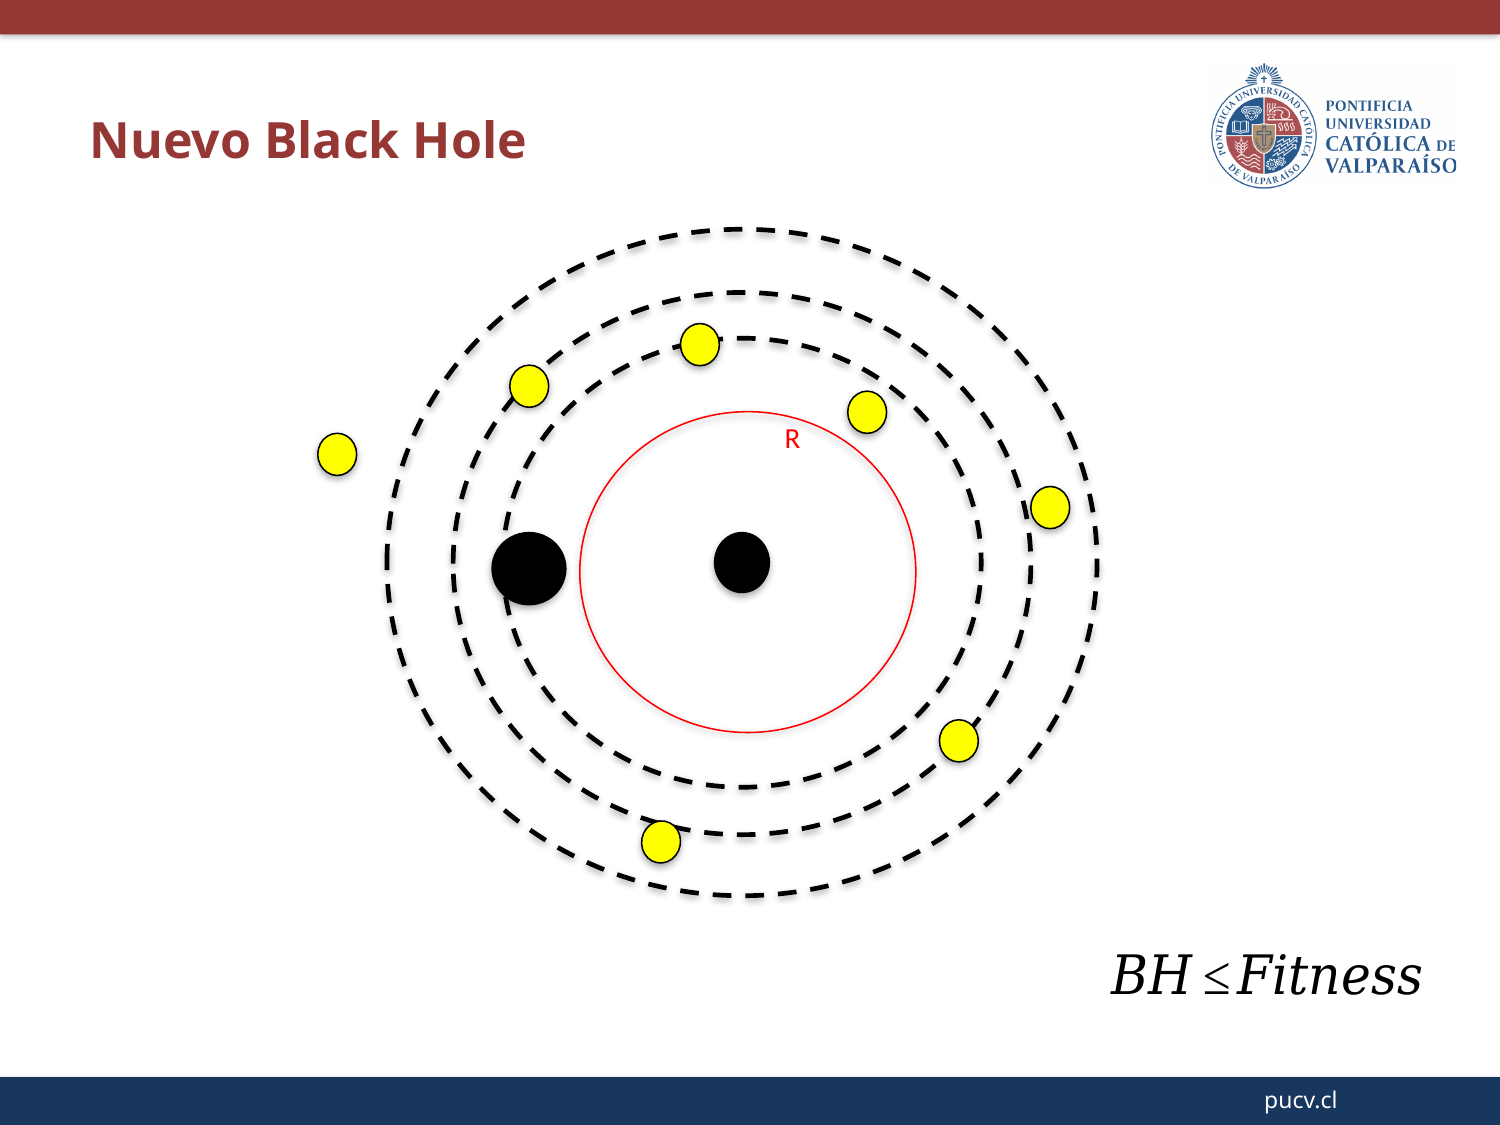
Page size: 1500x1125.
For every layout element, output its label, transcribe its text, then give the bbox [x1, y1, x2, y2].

text_box [317, 432, 358, 477]
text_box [386, 228, 1098, 896]
picture [1204, 63, 1457, 189]
text_box Nuevo Black Hole [74, 100, 1425, 166]
